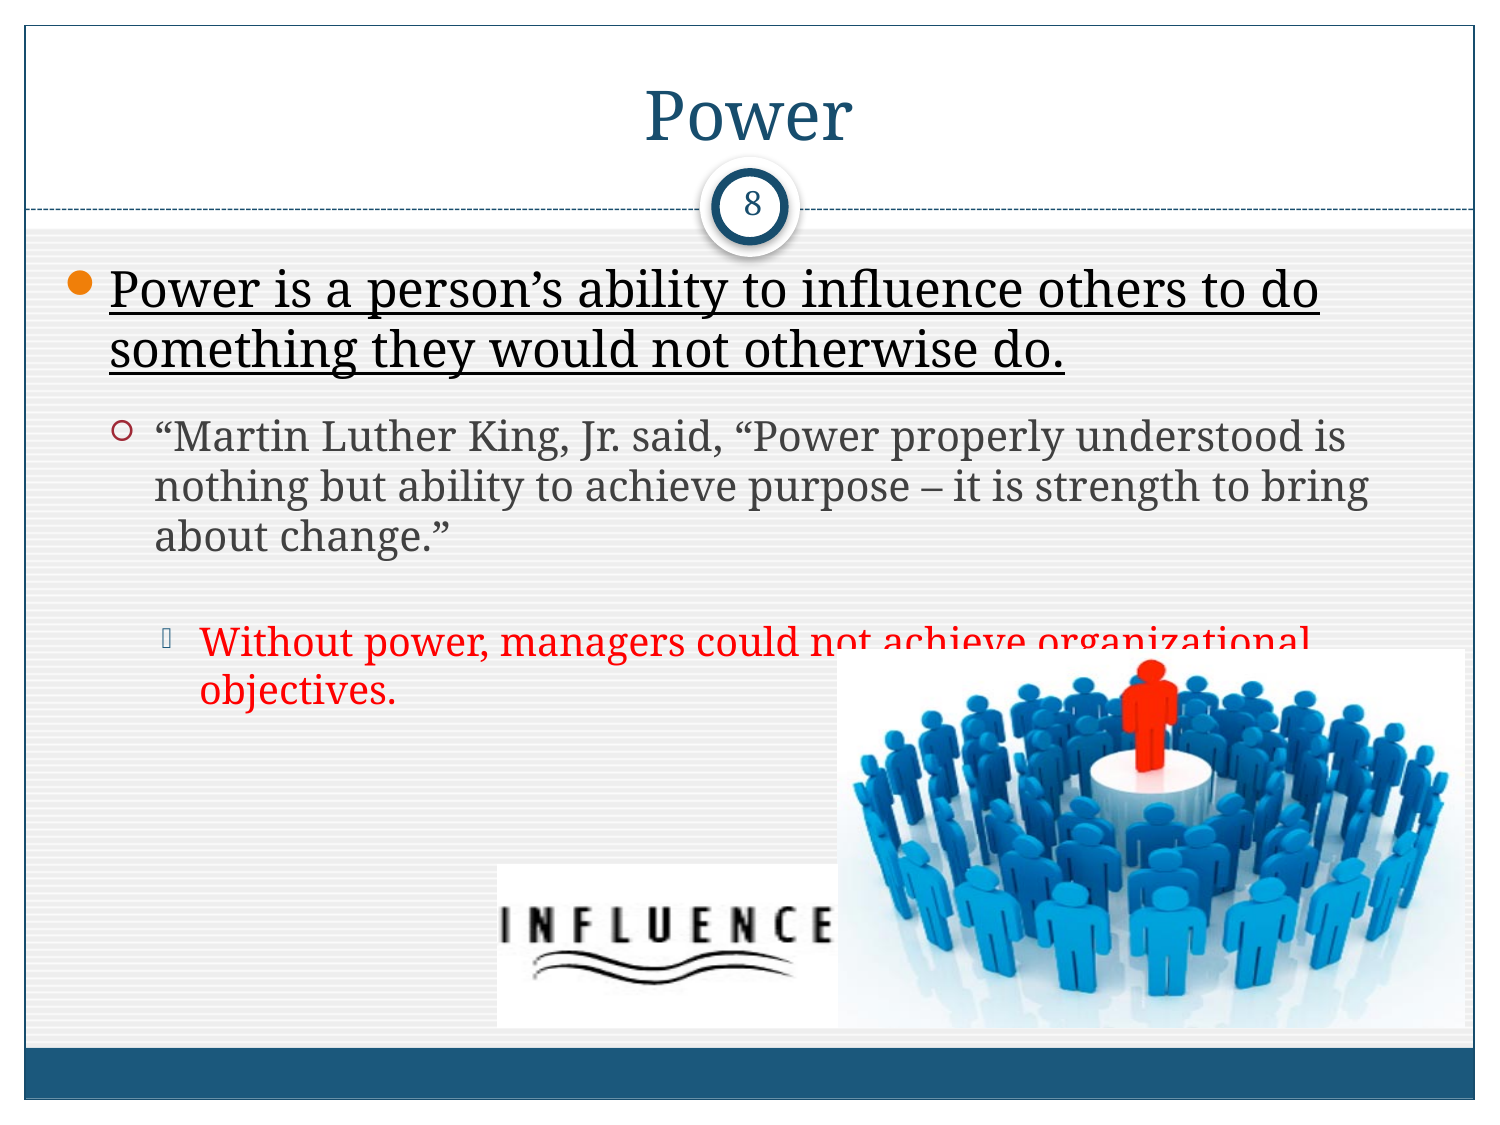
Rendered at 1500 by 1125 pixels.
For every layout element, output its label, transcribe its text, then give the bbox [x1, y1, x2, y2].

slide_number 8 [715, 168, 791, 241]
title Power [49, 37, 1450, 162]
list Power is a person’s ability to influence others to do something they would not otherwise do. “Martin Luther King, Jr. said, “Power properly understood is nothing but ability to achieve purpose – it is strength to bring about change.” Without power, managers could not achieve organizational objectives. [49, 250, 1445, 1001]
picture [497, 648, 1465, 1028]
